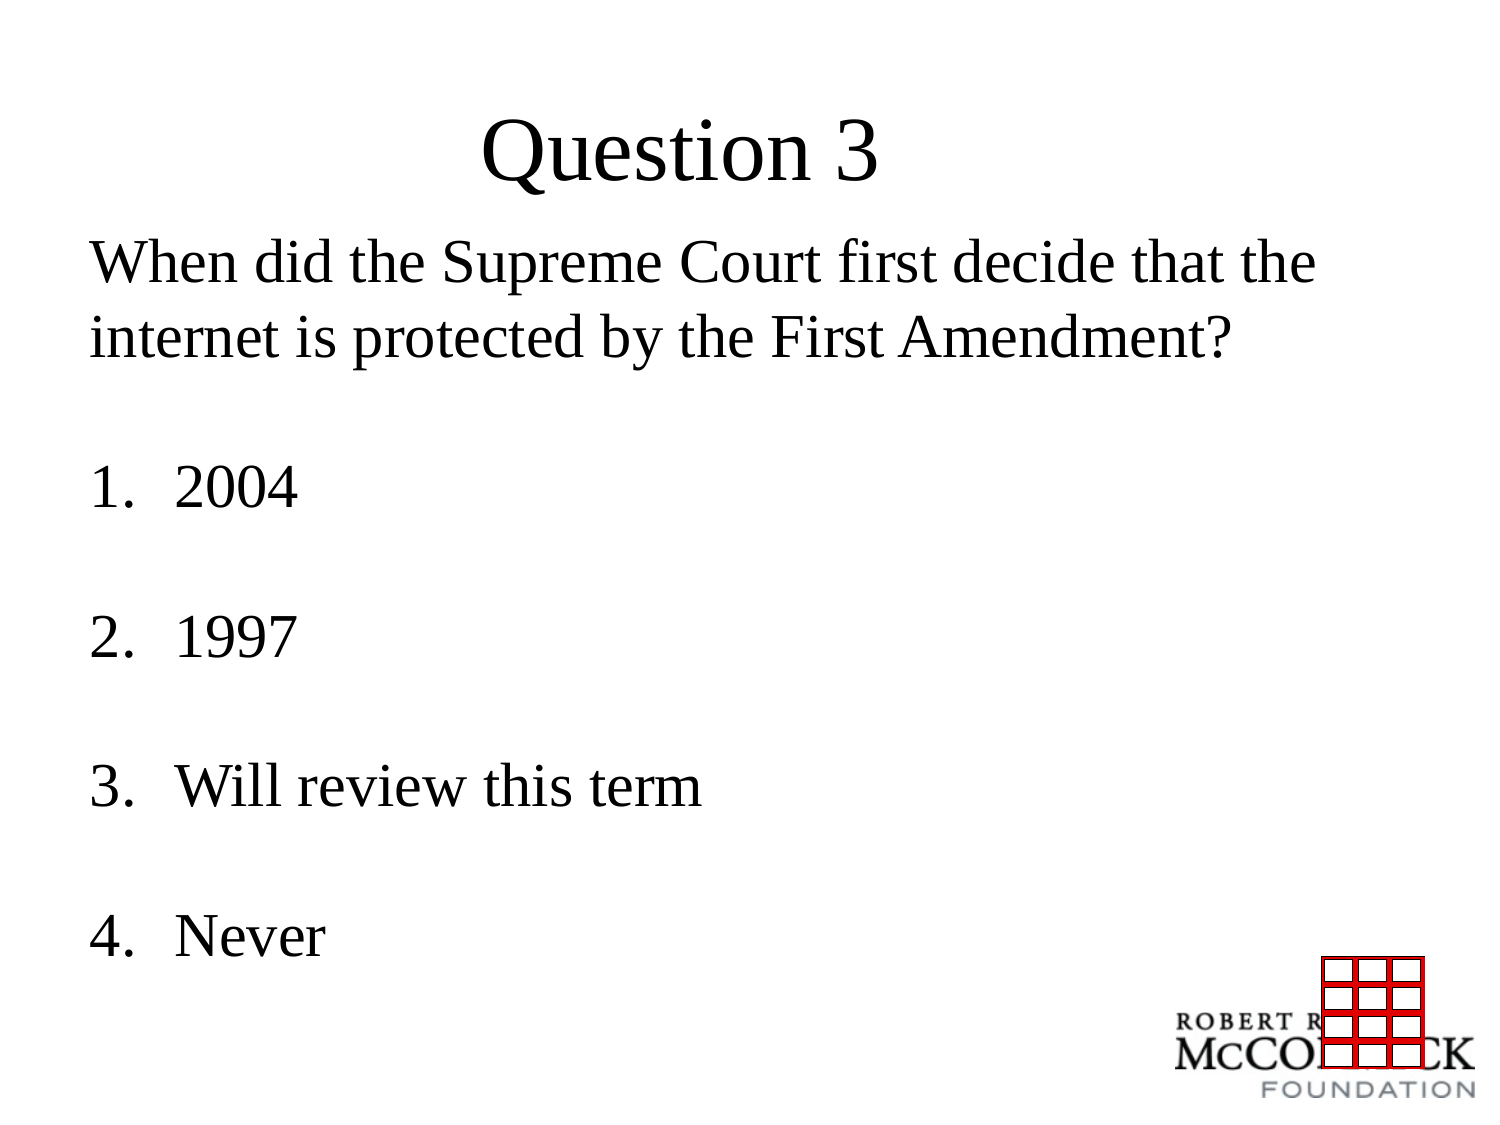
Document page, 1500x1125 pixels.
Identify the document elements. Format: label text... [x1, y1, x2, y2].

title Question 3 [87, 49, 1276, 212]
picture [1175, 1012, 1475, 1098]
text_box When did the Supreme Court first decide that the internet is protected by the First Amendment? 2004 1997 Will review this term Never [75, 212, 1450, 1052]
